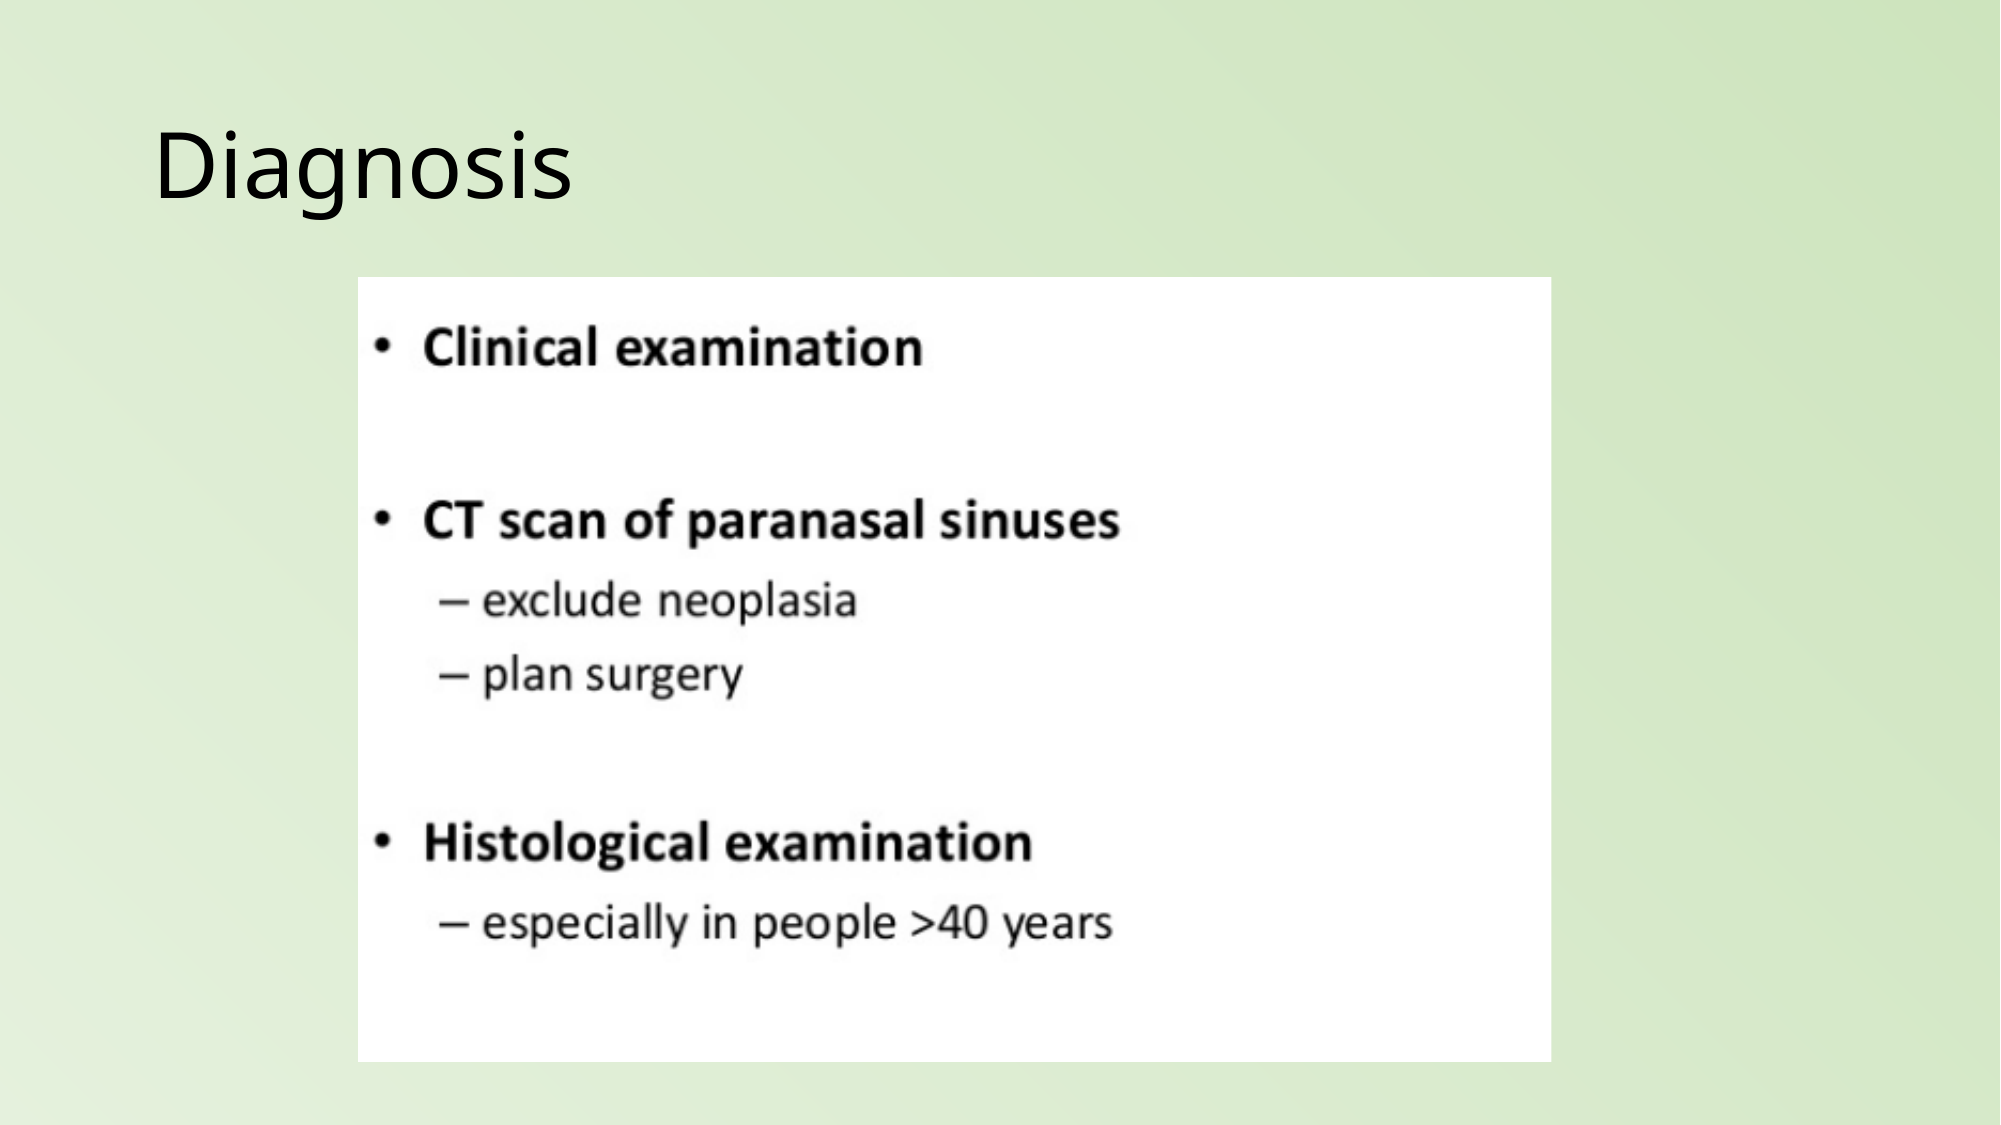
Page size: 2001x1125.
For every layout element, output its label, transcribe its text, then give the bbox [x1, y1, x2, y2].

title Diagnosis [137, 59, 1863, 278]
picture [358, 277, 1552, 1062]
